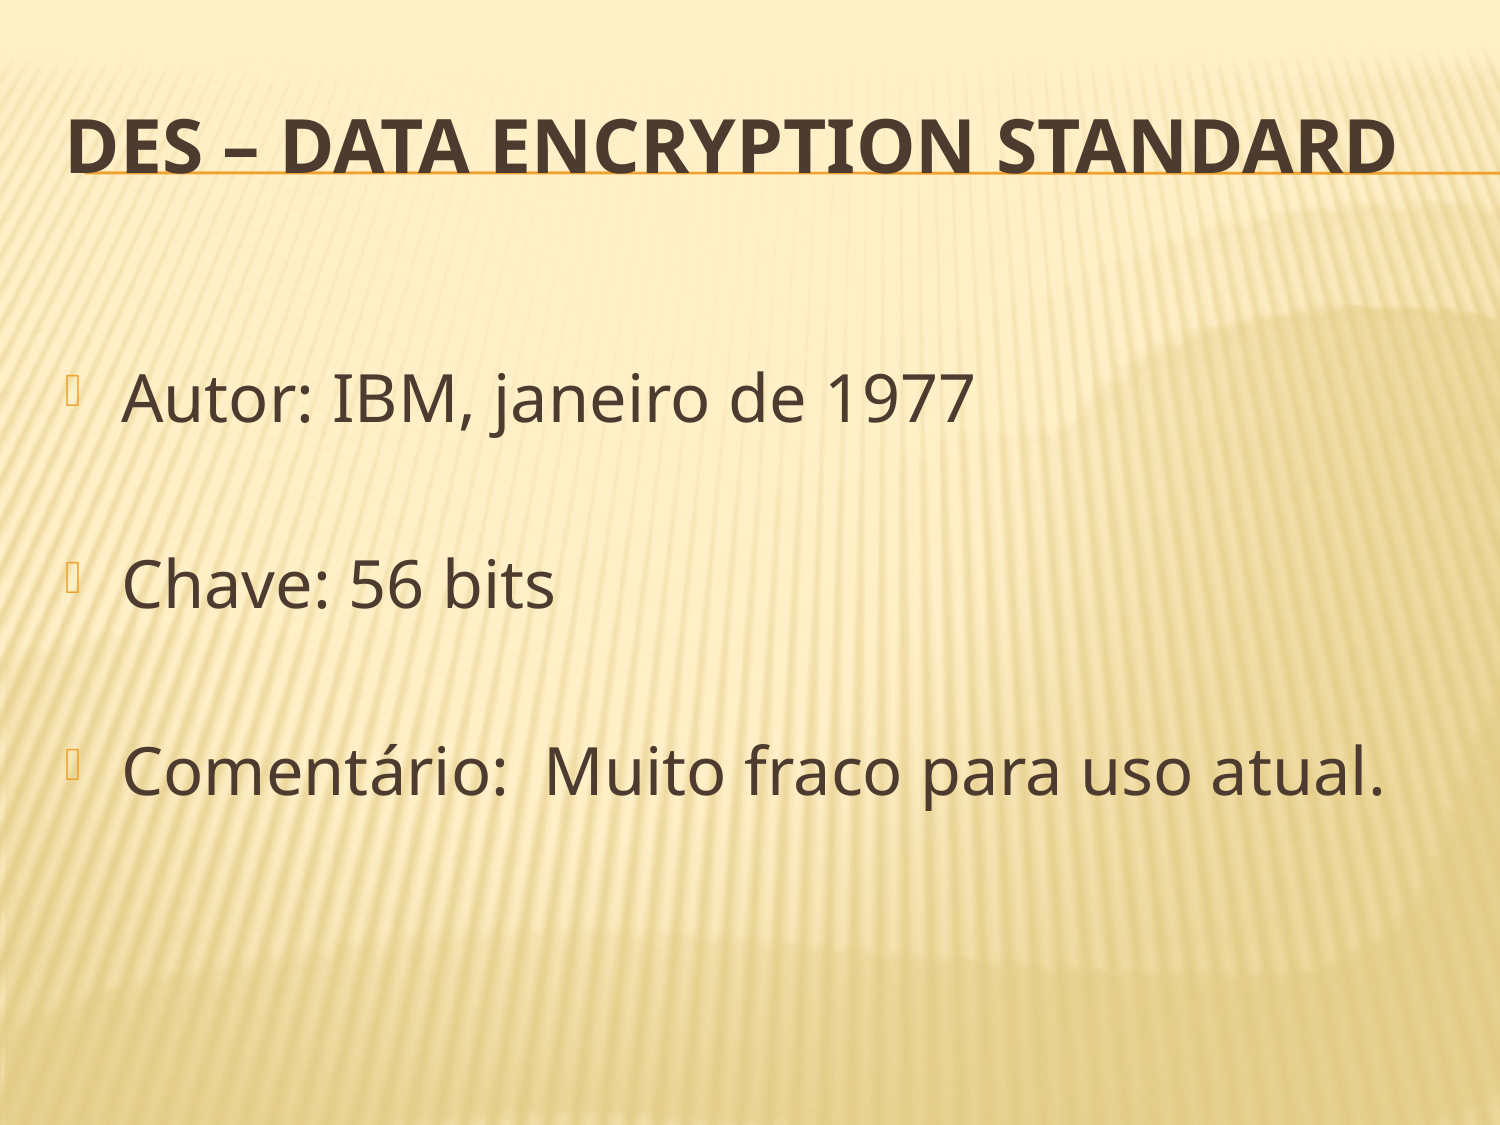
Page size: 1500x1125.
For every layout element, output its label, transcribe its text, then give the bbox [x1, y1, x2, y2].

title DES – Data Encryption Standard [50, 75, 1475, 213]
list Autor: IBM, janeiro de 1977 Chave: 56 bits Comentário: Muito fraco para uso atual. [50, 254, 1475, 998]
